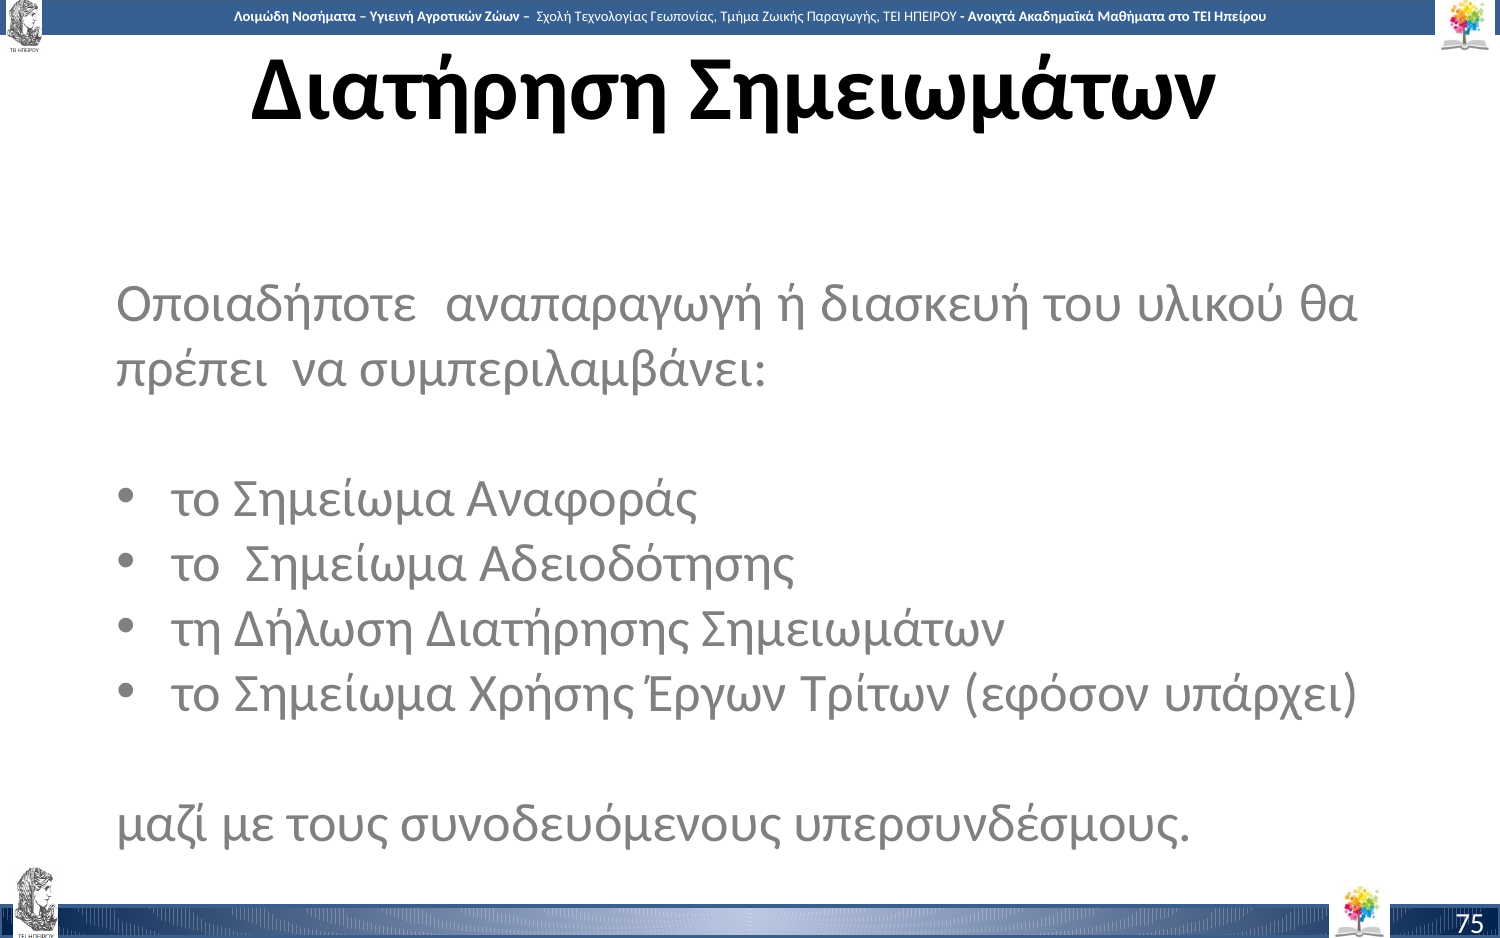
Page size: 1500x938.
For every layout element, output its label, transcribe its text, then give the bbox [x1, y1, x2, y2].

picture [1435, 0, 1495, 52]
picture [12, 866, 58, 938]
text_box Οποιαδήποτε αναπαραγωγή ή διασκευή του υλικού θα πρέπει να συμπεριλαμβάνει: το Σημείωμα Αναφοράς το Σημείωμα Αδειοδότησης τη Δήλωση Διατήρησης Σημειωμάτων το Σημείωμα Χρήσης Έργων Τρίτων (εφόσον υπάρχει) μαζί με τους συνοδευόμενους υπερσυνδέσμους. [101, 260, 1376, 860]
slide_number 75 [1396, 896, 1500, 938]
picture [6, 0, 42, 54]
text_box [0, 904, 7, 938]
text_box [63, 904, 1324, 938]
title Διατήρηση Σημειωμάτων [74, 0, 1397, 166]
picture [1329, 886, 1390, 938]
